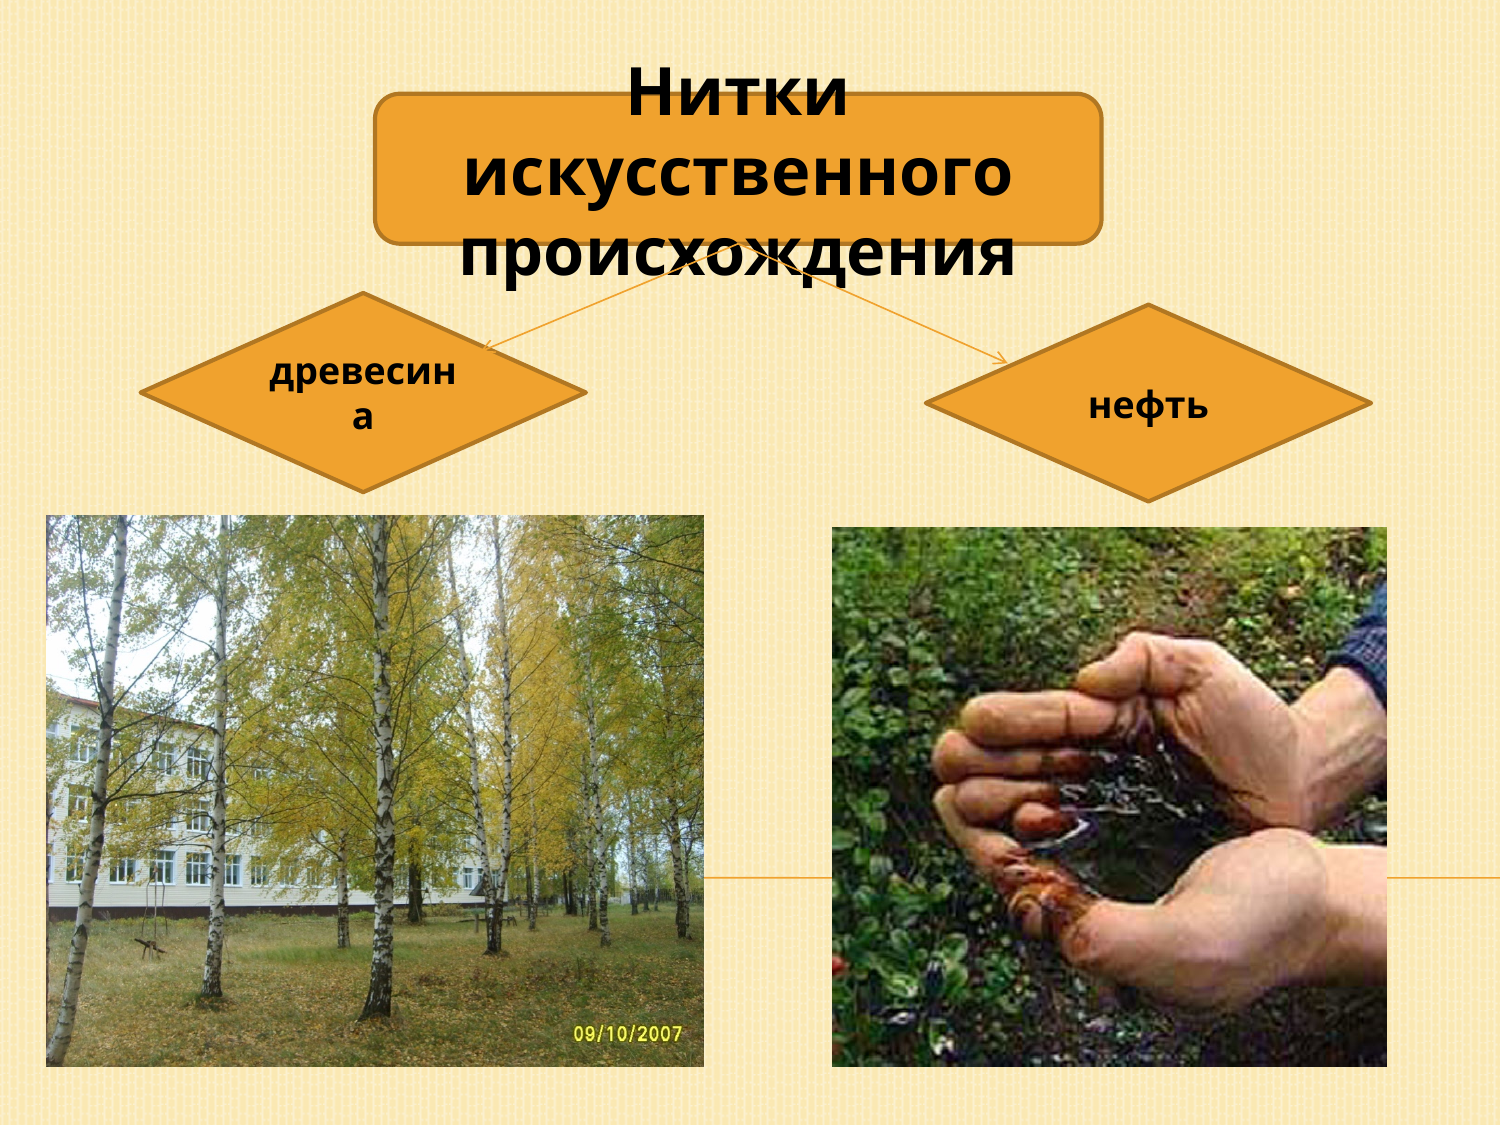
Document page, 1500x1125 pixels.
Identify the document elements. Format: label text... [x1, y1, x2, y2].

picture [46, 515, 704, 1067]
text_box нефть [944, 302, 1374, 504]
picture [831, 526, 1387, 1067]
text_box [555, 168, 664, 427]
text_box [812, 168, 934, 439]
text_box древесина [138, 291, 545, 495]
text_box Нитки искусственного происхождения [372, 91, 1104, 246]
